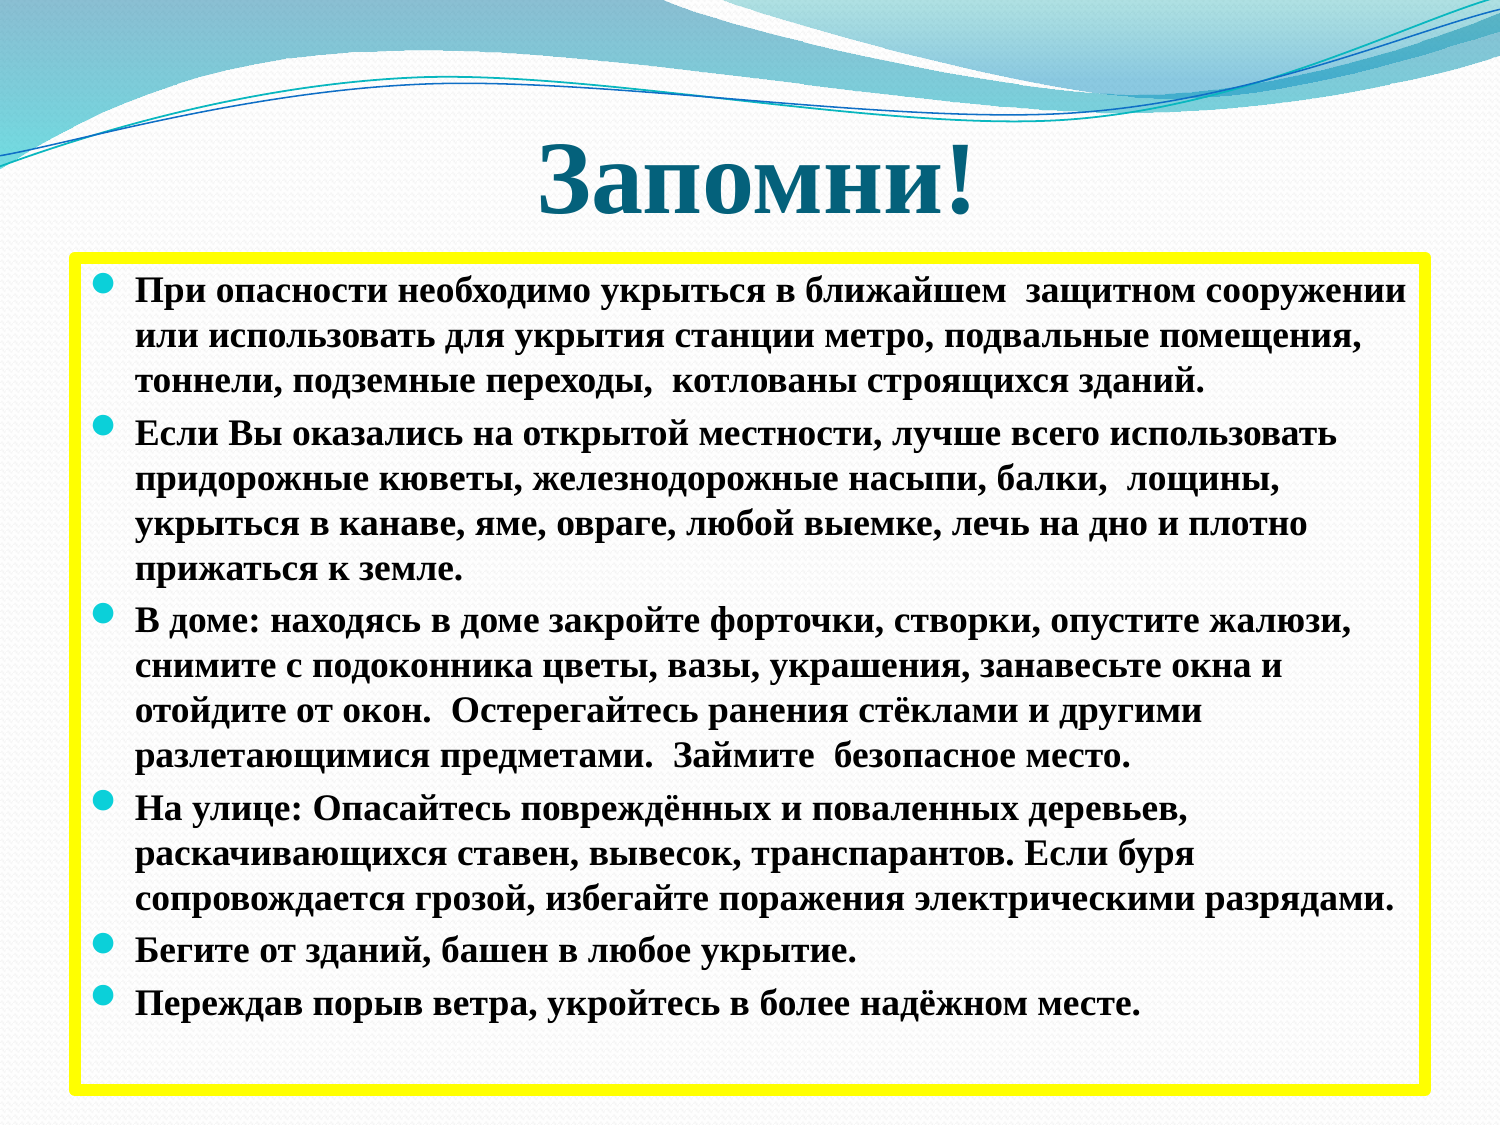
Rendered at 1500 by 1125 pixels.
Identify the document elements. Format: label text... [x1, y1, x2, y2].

title Запомни! [82, 82, 1432, 235]
list При опасности необходимо укрыться в ближайшем защитном сооружении или использовать для укрытия станции метро, подвальные помещения, тоннели, подземные переходы, котлованы строящихся зданий. Если Вы оказались на открытой местности, лучше всего использовать придорожные кюветы, железнодорожные насыпи, балки, лощины, укрыться в канаве, яме, овраге, любой выемке, лечь на дно и плотно прижаться к земле. В доме: находясь в доме закройте форточки, створки, опустите жалюзи, снимите с подоконника цветы, вазы, украшения, занавесьте окна и отойдите от окон. Остерегайтесь ранения стёклами и другими разлетающимися предметами. Займите безопасное место. На улице: Опасайтесь повреждённых и поваленных деревьев, раскачивающихся ставен, вывесок, транспарантов. Если буря сопровождается грозой, избегайте поражения электрическими разрядами. Бегите от зданий, башен в любое укрытие. Переждав порыв ветра, укройтесь в более надёжном месте. [75, 257, 1425, 1090]
